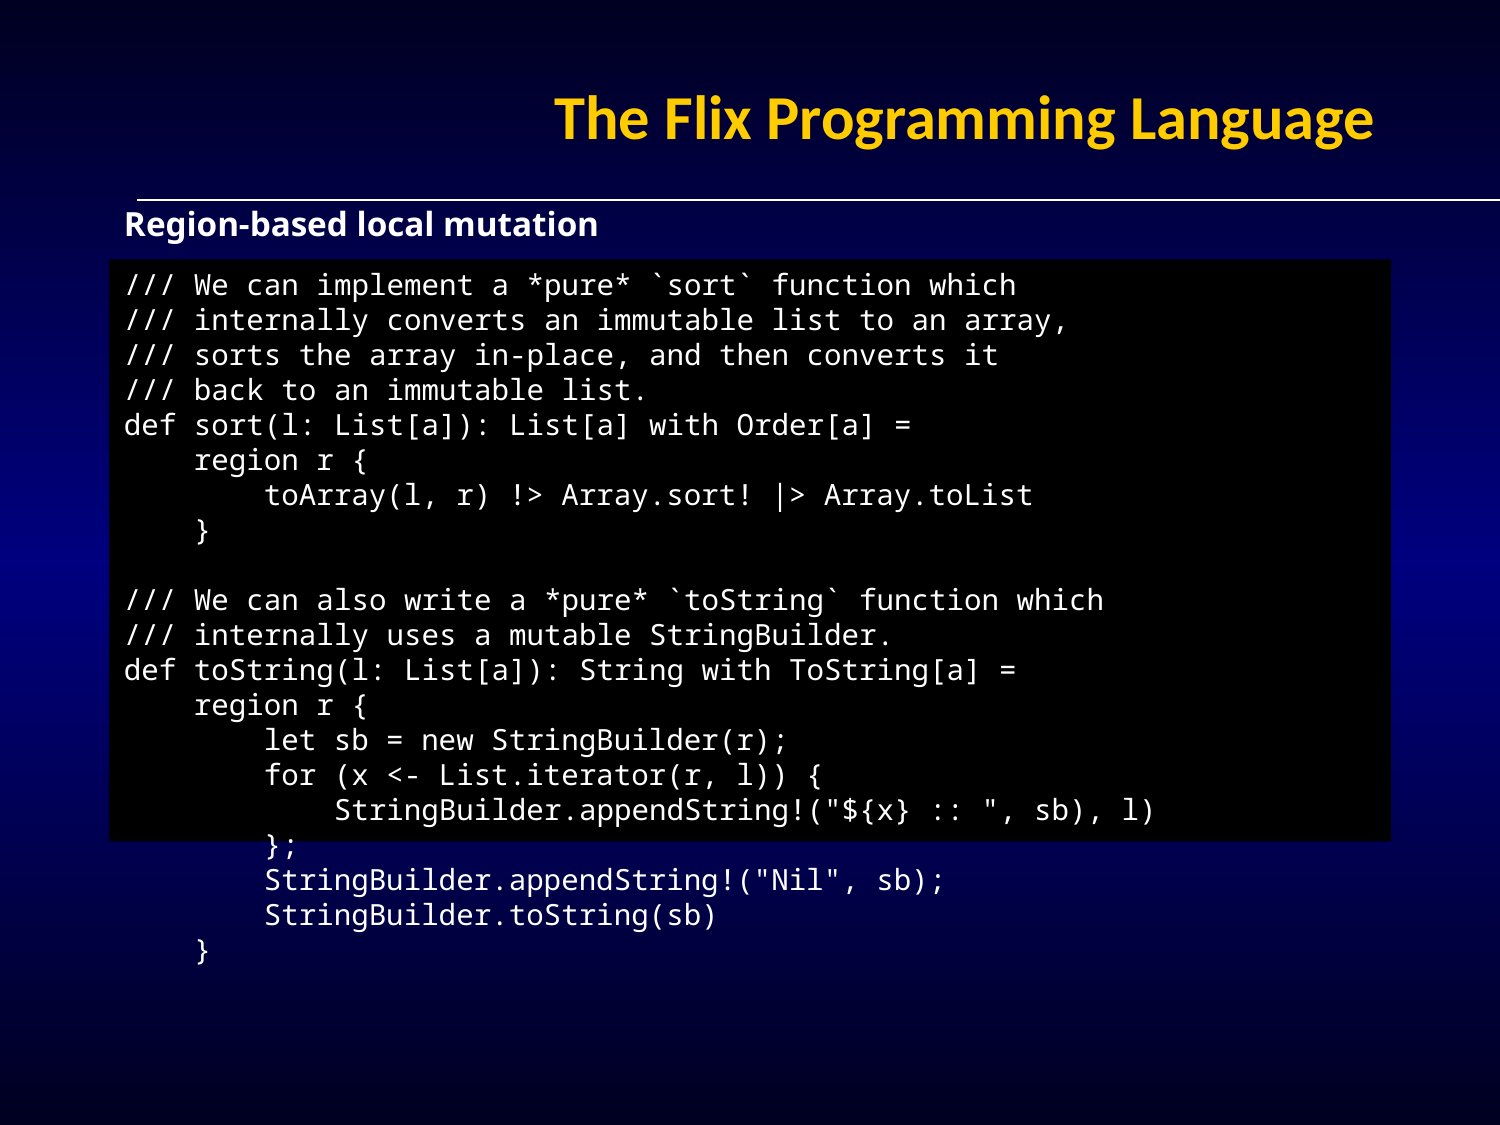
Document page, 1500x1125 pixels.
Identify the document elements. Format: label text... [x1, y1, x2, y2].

text_box /// We can implement a *pure* `sort` function which /// internally converts an immutable list to an array, /// sorts the array in-place, and then converts it /// back to an immutable list. def sort(l: List[a]): List[a] with Order[a] = region r { toArray(l, r) !> Array.sort! |> Array.toList } /// We can also write a *pure* `toString` function which /// internally uses a mutable StringBuilder. def toString(l: List[a]): String with ToString[a] = region r { let sb = new StringBuilder(r); for (x <- List.iterator(r, l)) { StringBuilder.appendString!("${x} :: ", sb), l) }; StringBuilder.appendString!("Nil", sb); StringBuilder.toString(sb) } [109, 259, 1391, 842]
text_box Region-based local mutation [109, 196, 1391, 259]
title The Flix Programming Language [108, 64, 1392, 166]
